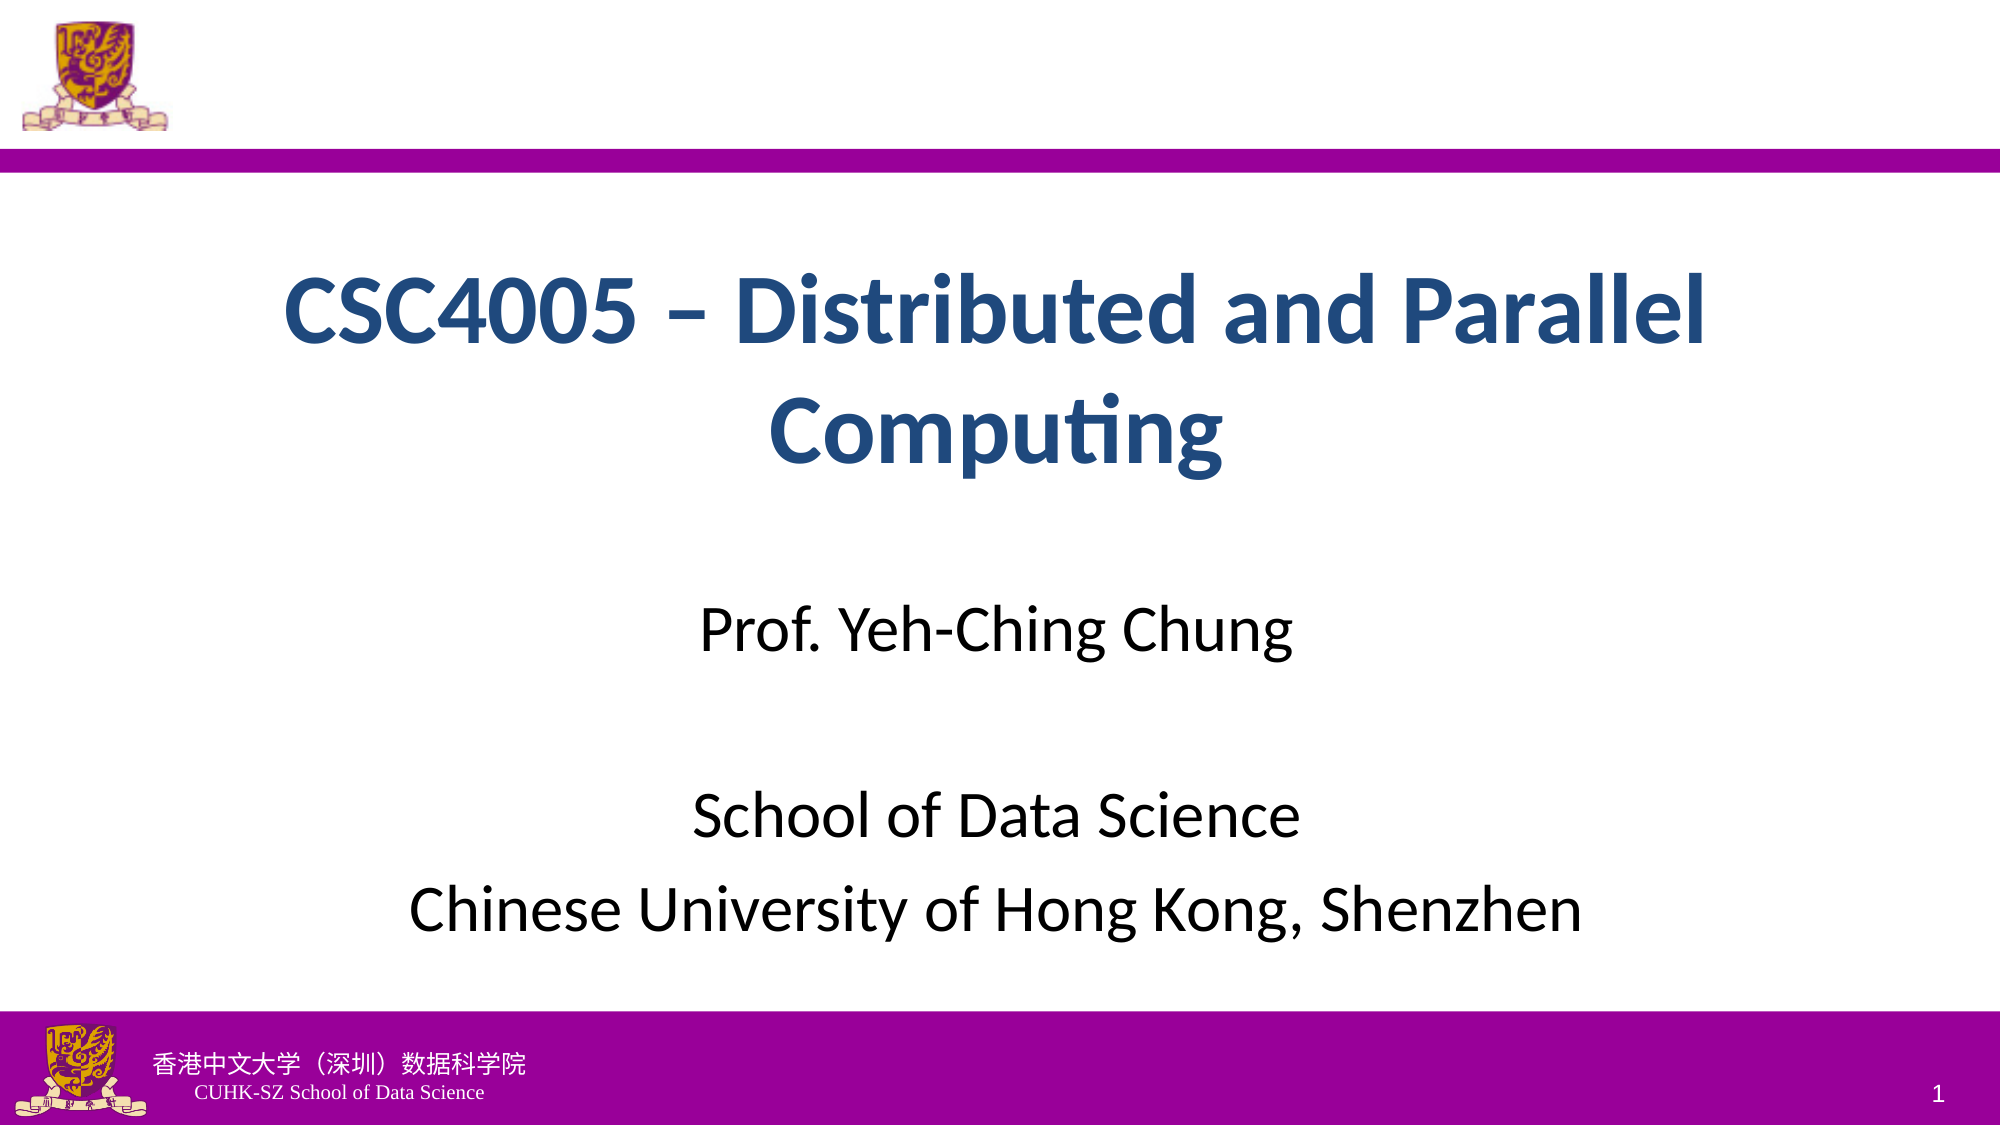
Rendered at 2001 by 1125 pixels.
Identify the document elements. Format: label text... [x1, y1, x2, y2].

title CSC4005 – Distributed and Parallel Computing [185, 229, 1809, 498]
slide_number 1 [1493, 1070, 1961, 1125]
picture [21, 20, 173, 131]
picture [14, 1023, 149, 1117]
subtitle Prof. Yeh-Ching Chung School of Data Science Chinese University of Hong Kong, Shenzhen [367, 576, 1627, 983]
